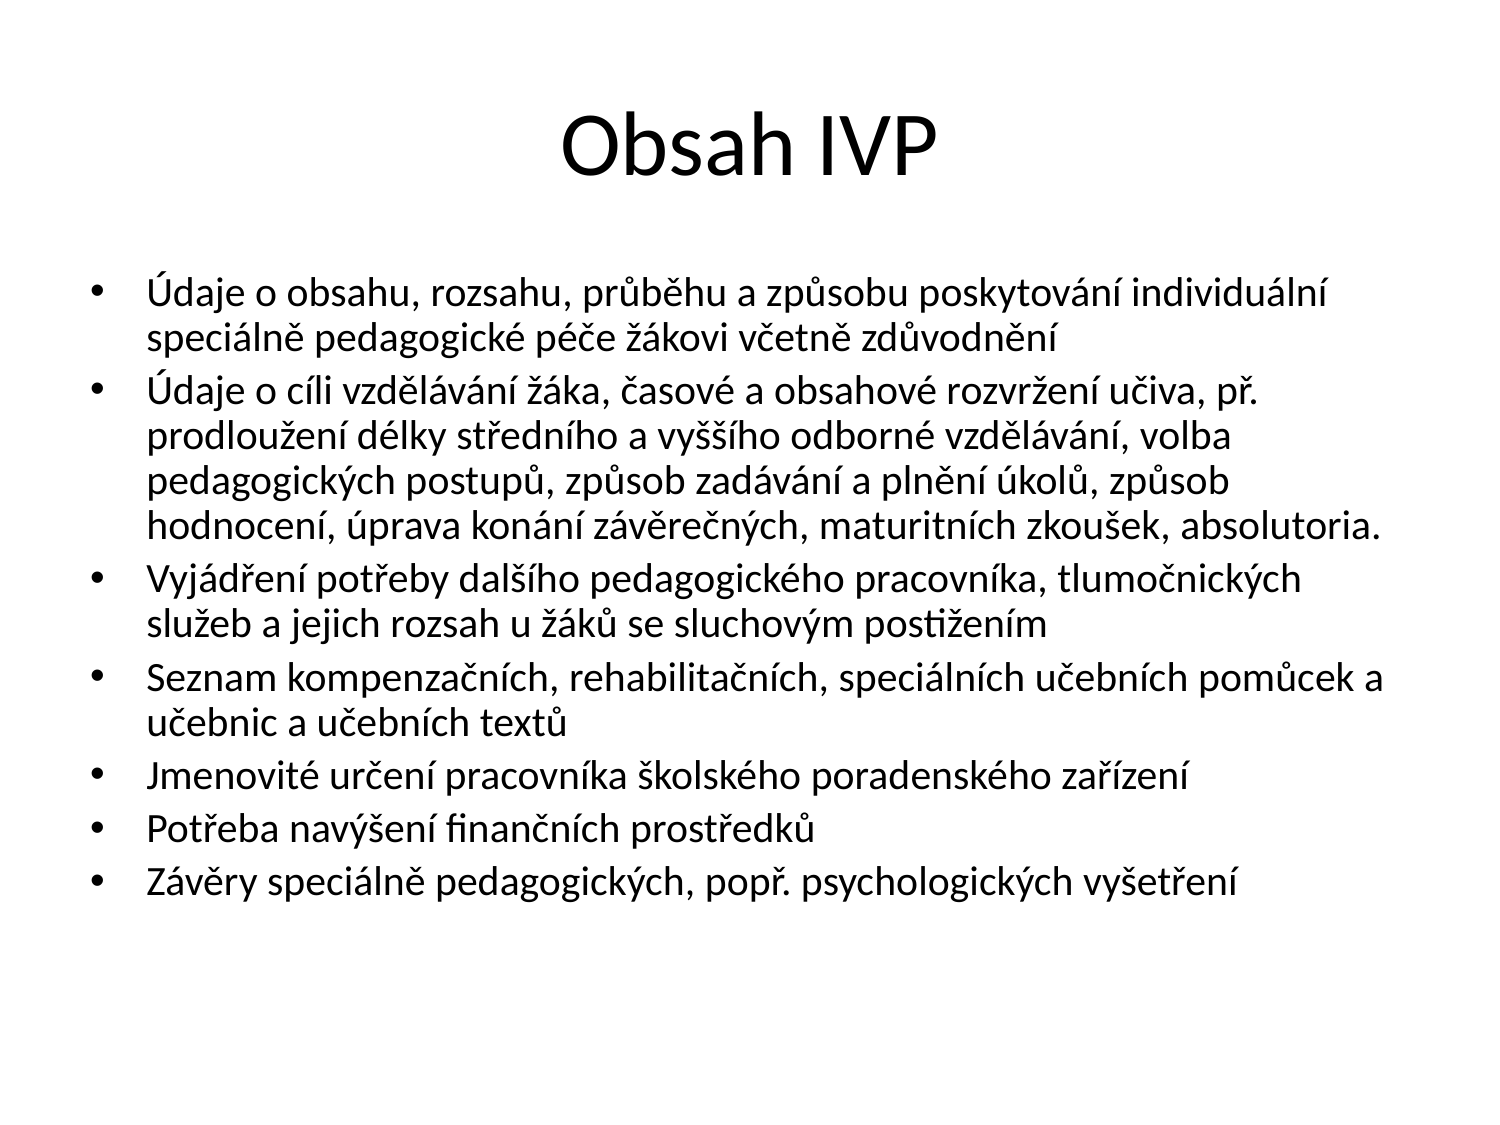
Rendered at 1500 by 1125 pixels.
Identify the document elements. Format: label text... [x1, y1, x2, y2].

title Obsah IVP [75, 45, 1425, 233]
list Údaje o obsahu, rozsahu, průběhu a způsobu poskytování individuální speciálně pedagogické péče žákovi včetně zdůvodnění Údaje o cíli vzdělávání žáka, časové a obsahové rozvržení učiva, př. prodloužení délky středního a vyššího odborné vzdělávání, volba pedagogických postupů, způsob zadávání a plnění úkolů, způsob hodnocení, úprava konání závěrečných, maturitních zkoušek, absolutoria. Vyjádření potřeby dalšího pedagogického pracovníka, tlumočnických služeb a jejich rozsah u žáků se sluchovým postižením Seznam kompenzačních, rehabilitačních, speciálních učebních pomůcek a učebnic a učebních textů Jmenovité určení pracovníka školského poradenského zařízení Potřeba navýšení finančních prostředků Závěry speciálně pedagogických, popř. psychologických vyšetření [75, 262, 1425, 1005]
